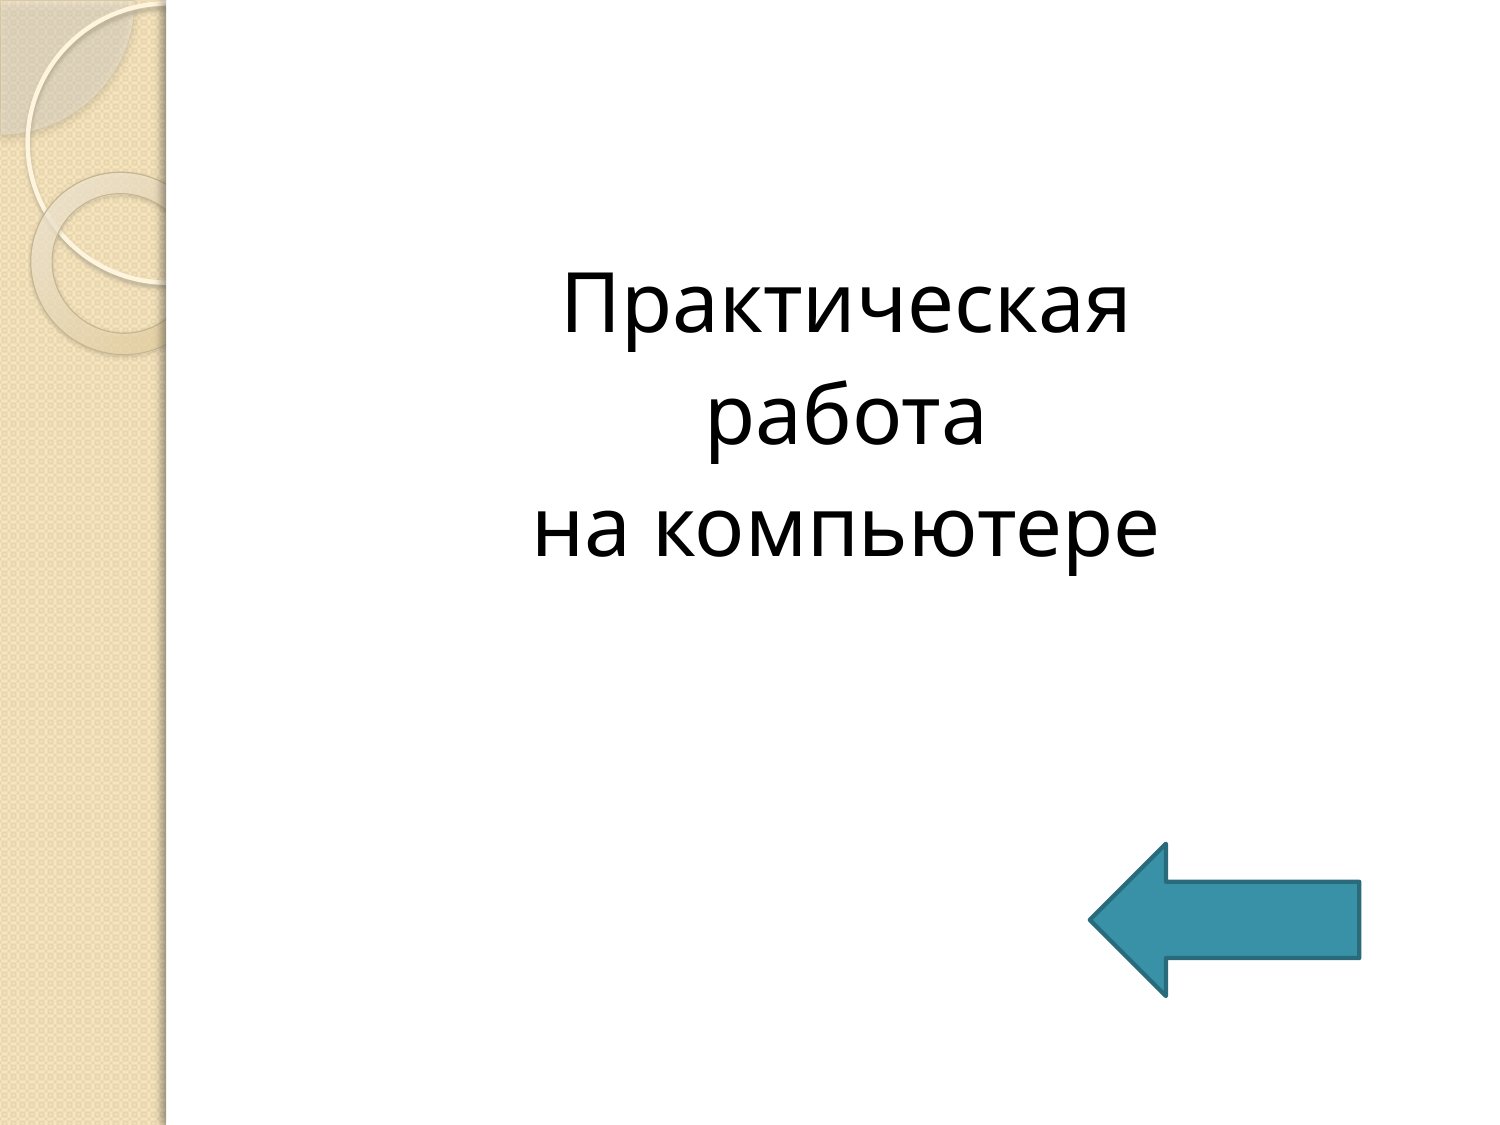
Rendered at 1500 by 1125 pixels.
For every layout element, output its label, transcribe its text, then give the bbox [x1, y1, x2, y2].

list Практическая работа на компьютере [235, 128, 1466, 1025]
text_box [1087, 841, 1362, 999]
